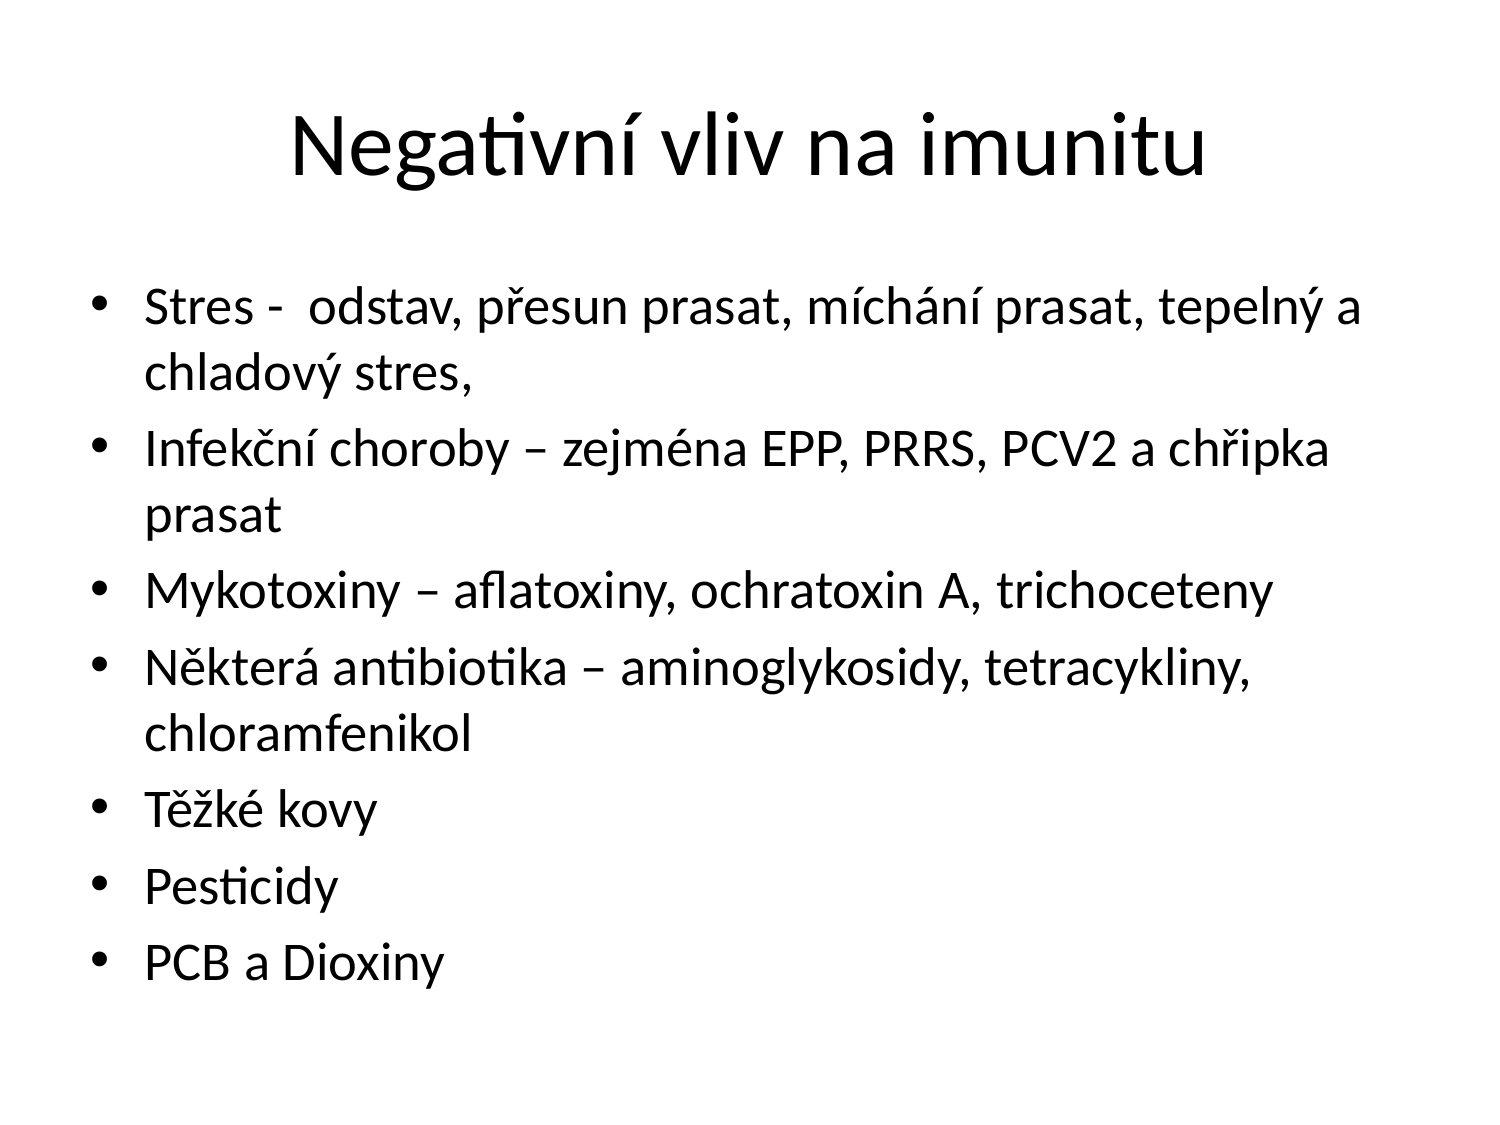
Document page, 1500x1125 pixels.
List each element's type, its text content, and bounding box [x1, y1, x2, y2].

list Stres - odstav, přesun prasat, míchání prasat, tepelný a chladový stres, Infekční choroby – zejména EPP, PRRS, PCV2 a chřipka prasat Mykotoxiny – aflatoxiny, ochratoxin A, trichoceteny Některá antibiotika – aminoglykosidy, tetracykliny, chloramfenikol Těžké kovy Pesticidy PCB a Dioxiny [75, 262, 1425, 1005]
title Negativní vliv na imunitu [75, 45, 1425, 233]
